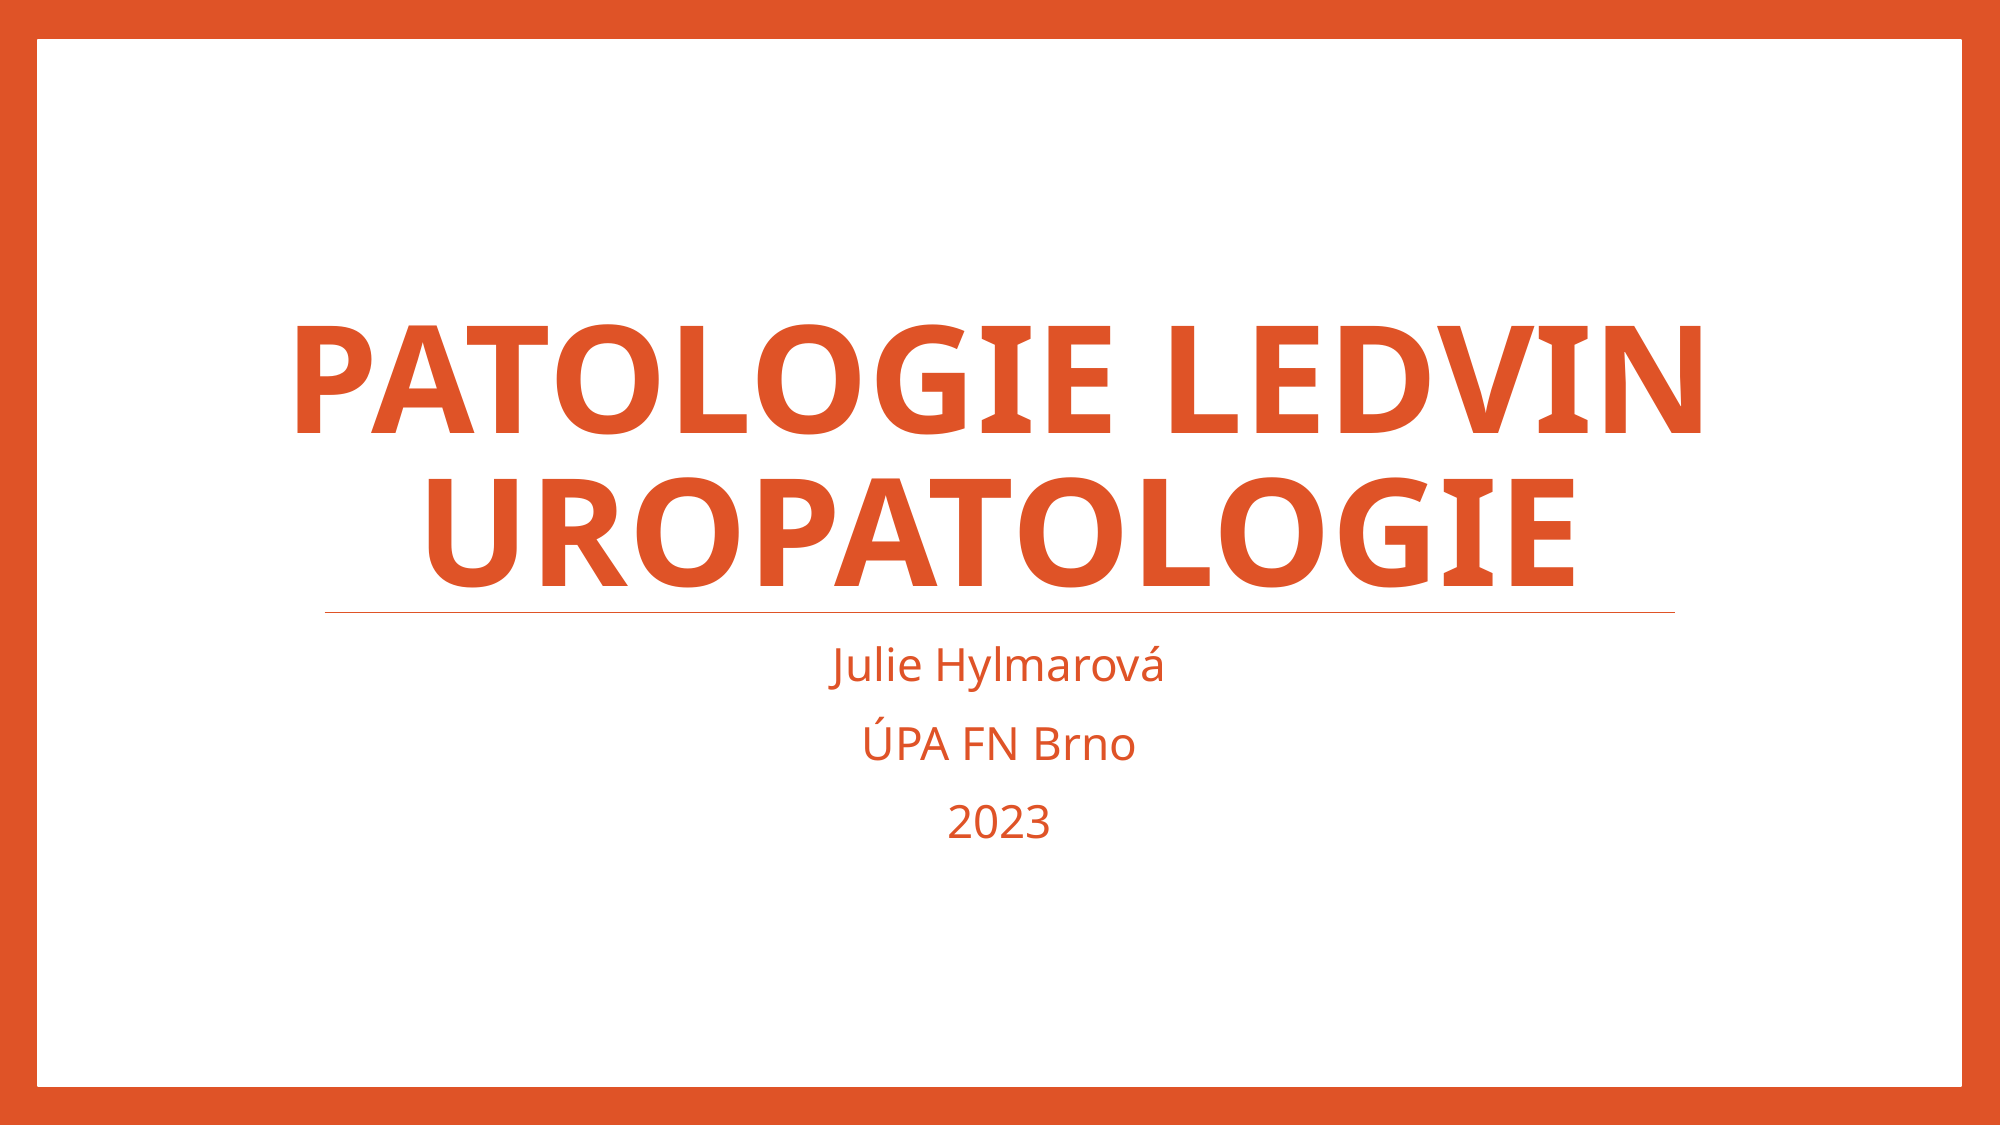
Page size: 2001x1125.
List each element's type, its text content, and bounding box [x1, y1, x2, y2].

subtitle Julie Hylmarová ÚPA FN Brno 2023 [280, 634, 1719, 863]
title Patologie ledvin uropatologie [182, 144, 1818, 625]
